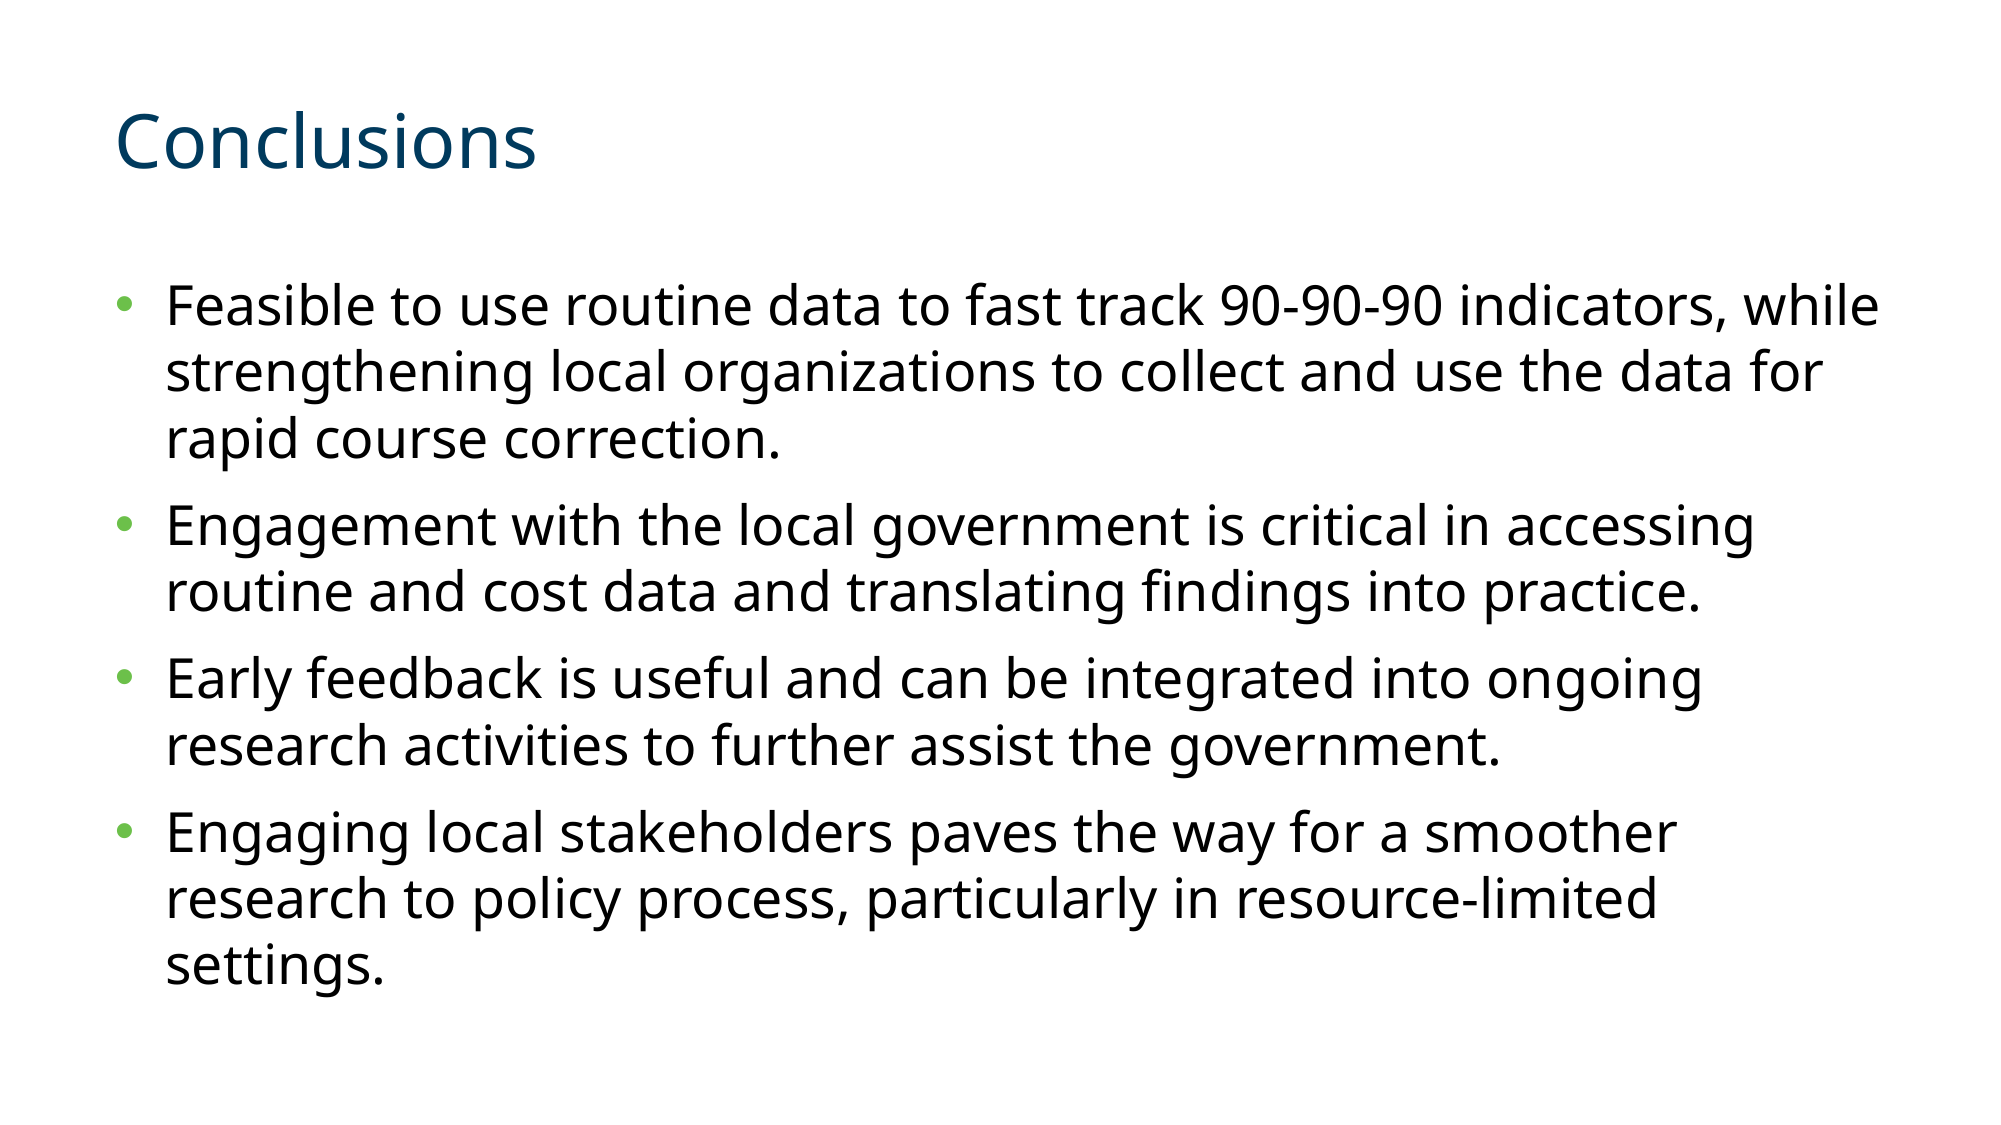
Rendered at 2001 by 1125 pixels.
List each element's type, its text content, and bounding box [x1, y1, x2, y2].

title Conclusions [99, 45, 1900, 233]
list Feasible to use routine data to fast track 90-90-90 indicators, while strengthening local organizations to collect and use the data for rapid course correction. Engagement with the local government is critical in accessing routine and cost data and translating findings into practice. Early feedback is useful and can be integrated into ongoing research activities to further assist the government. Engaging local stakeholders paves the way for a smoother research to policy process, particularly in resource-limited settings. [99, 262, 1900, 1005]
